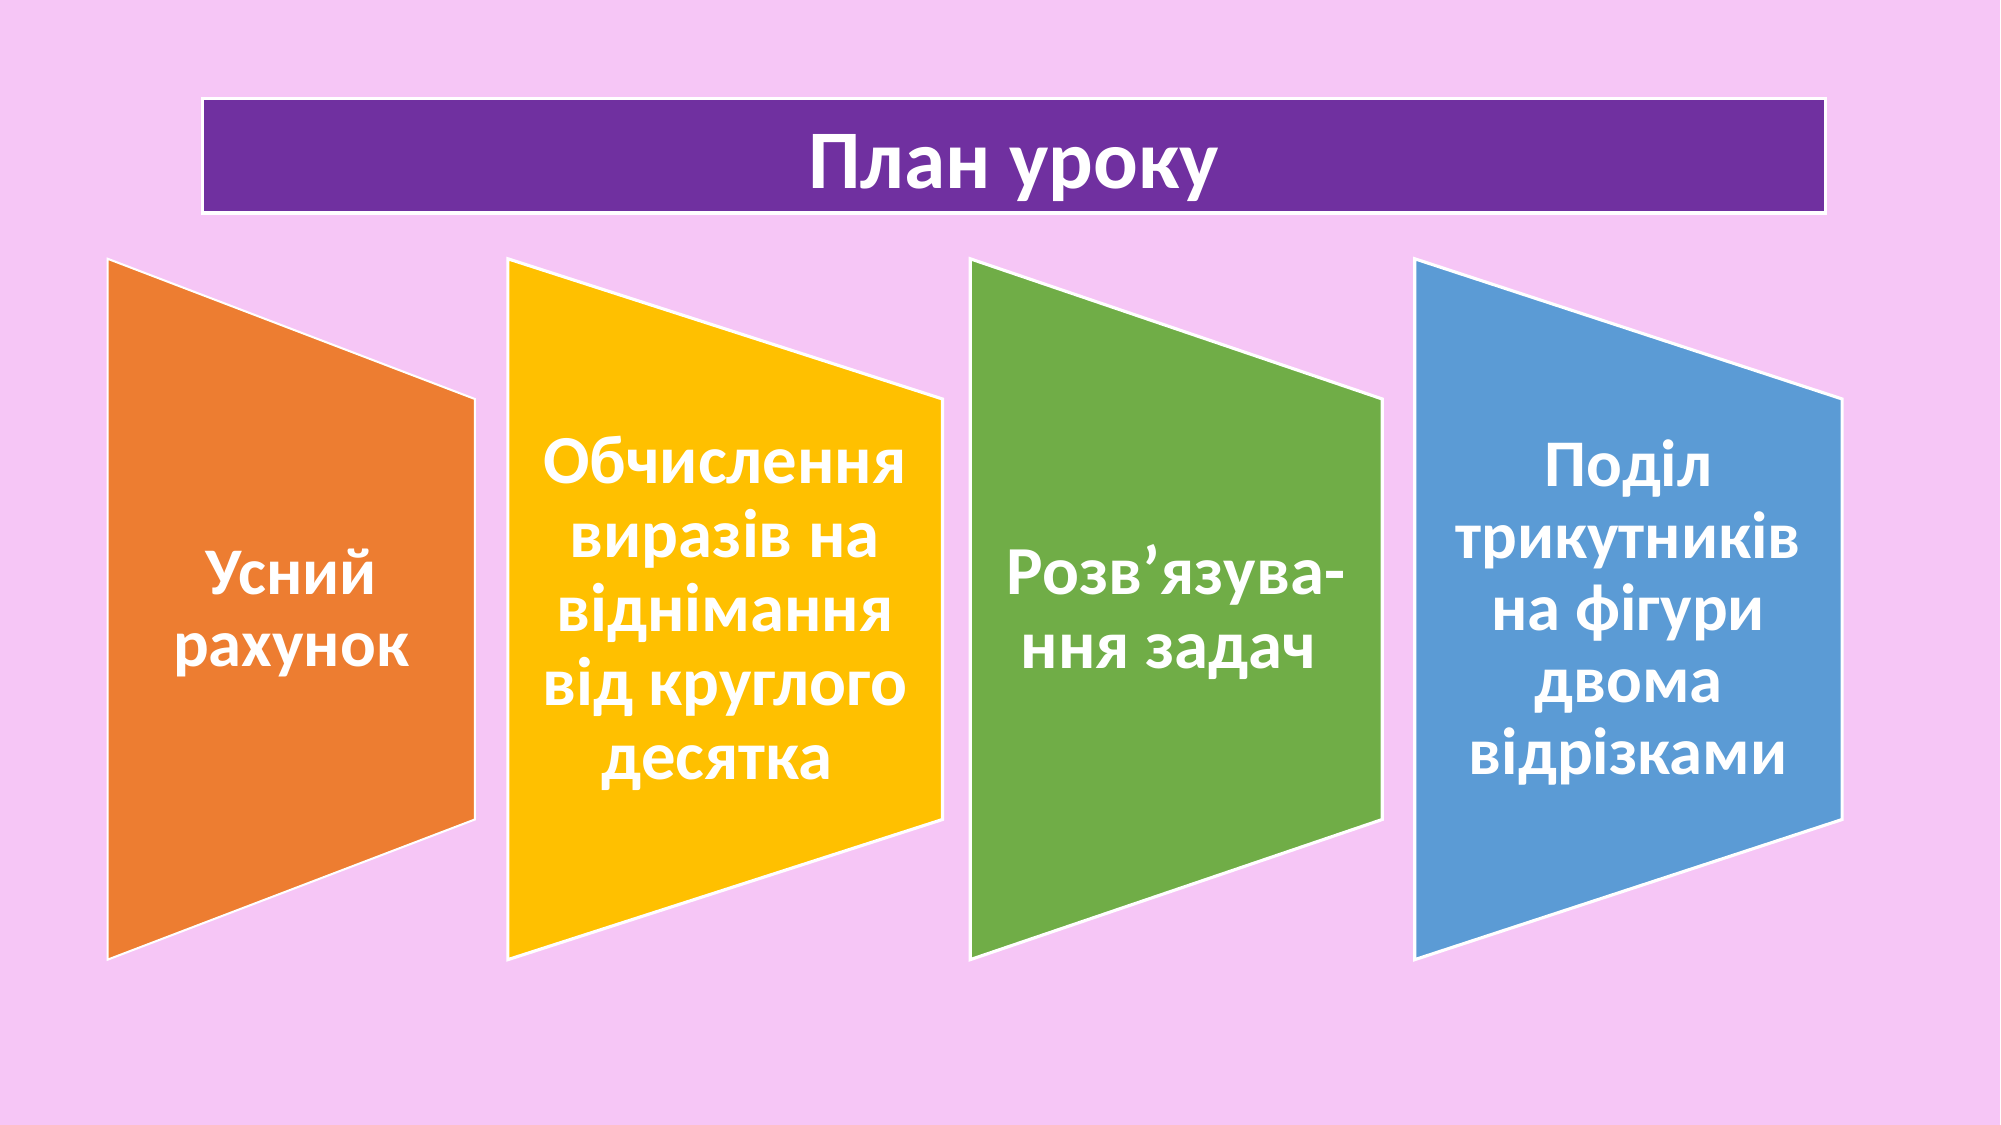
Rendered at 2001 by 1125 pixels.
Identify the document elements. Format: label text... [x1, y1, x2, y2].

text_box План уроку [201, 97, 1827, 215]
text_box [106, 258, 1876, 960]
